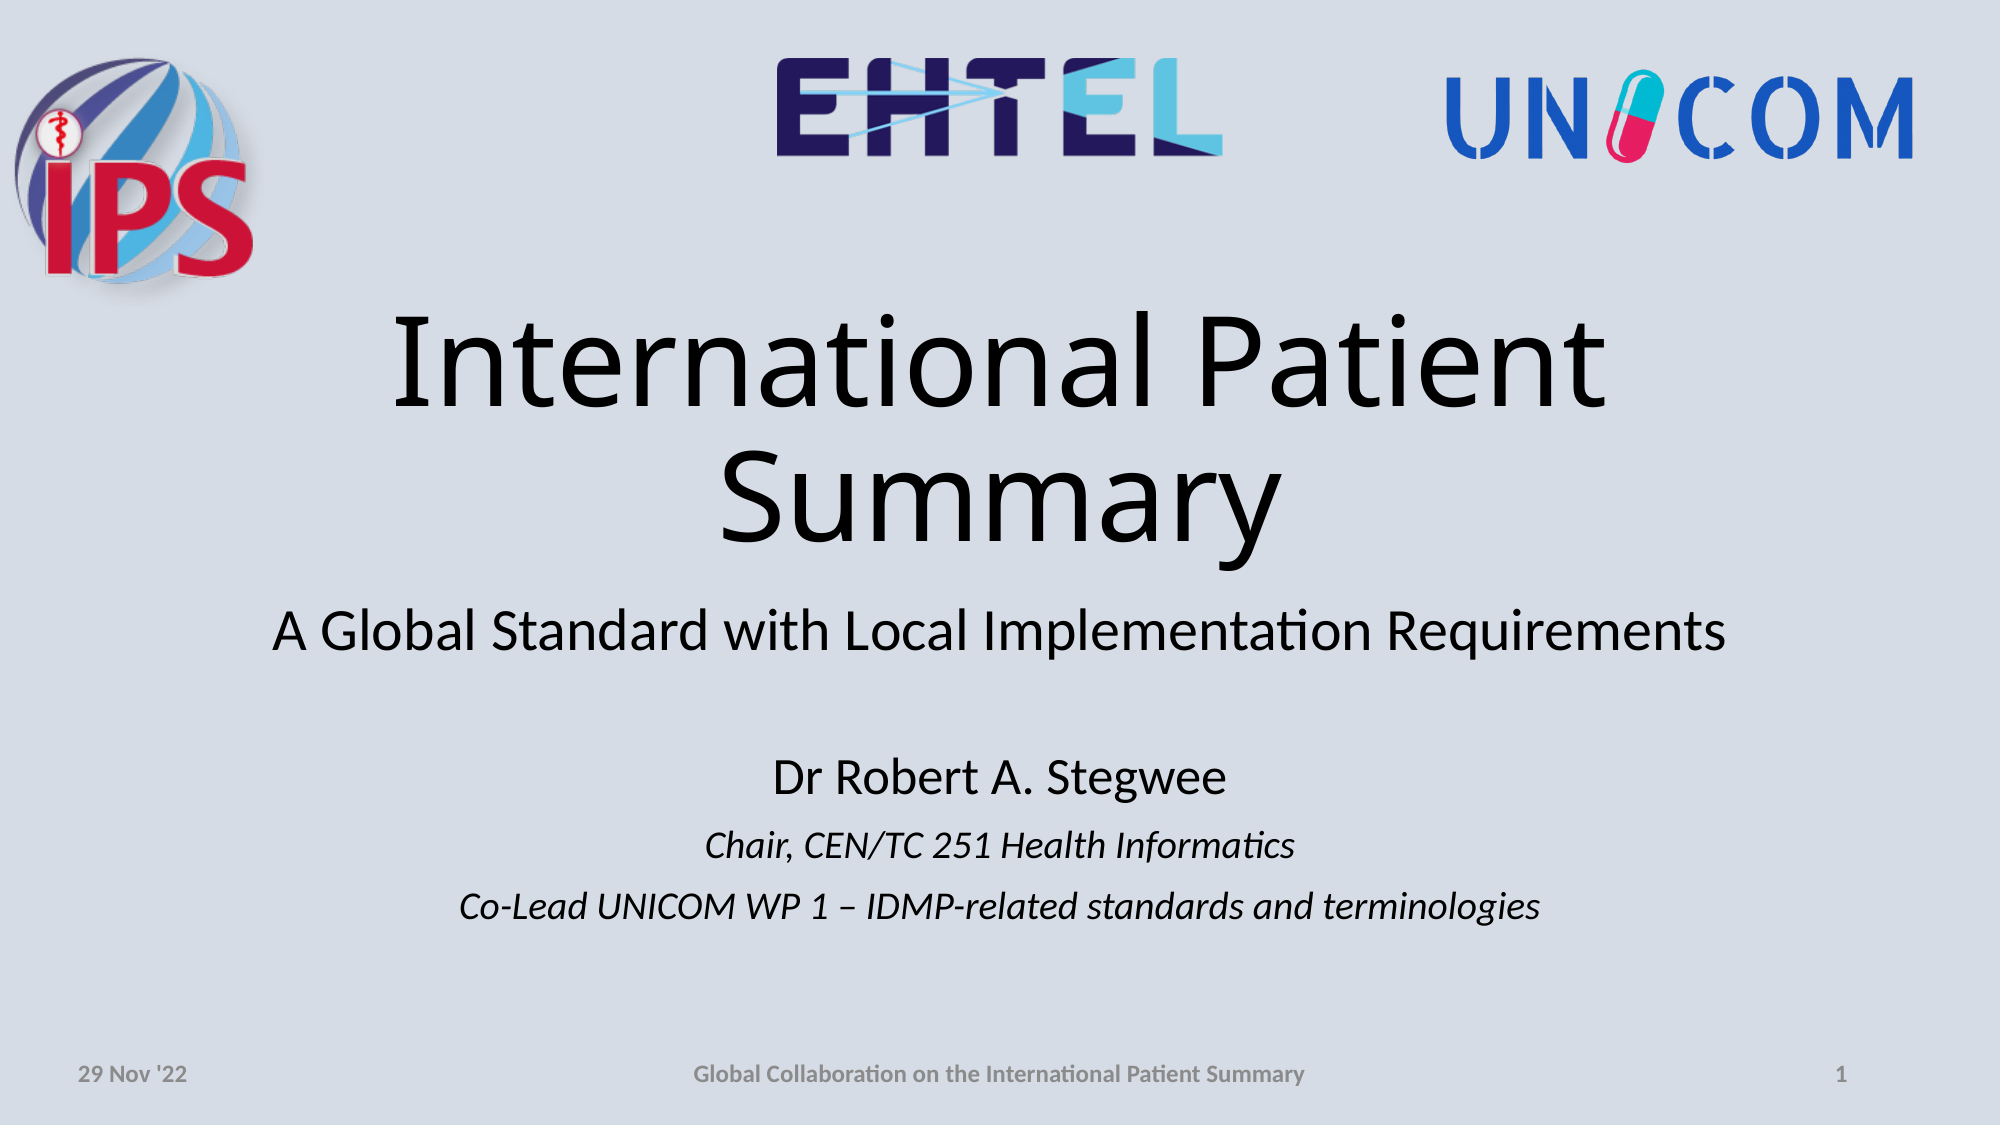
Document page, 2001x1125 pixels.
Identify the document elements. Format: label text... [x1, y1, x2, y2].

subtitle A Global Standard with Local Implementation Requirements Dr Robert A. Stegwee Chair, CEN/TC 251 Health Informatics Co-Lead UNICOM WP 1 – IDMP-related standards and terminologies [249, 590, 1750, 941]
title International Patient Summary [249, 184, 1750, 576]
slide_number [62, 1042, 212, 1103]
slide_number 1 [1412, 1042, 1863, 1103]
picture [777, 58, 1223, 169]
picture [1429, 64, 1921, 169]
footer Global Collaboration on the International Patient Summary [662, 1042, 1338, 1103]
picture [11, 30, 264, 307]
